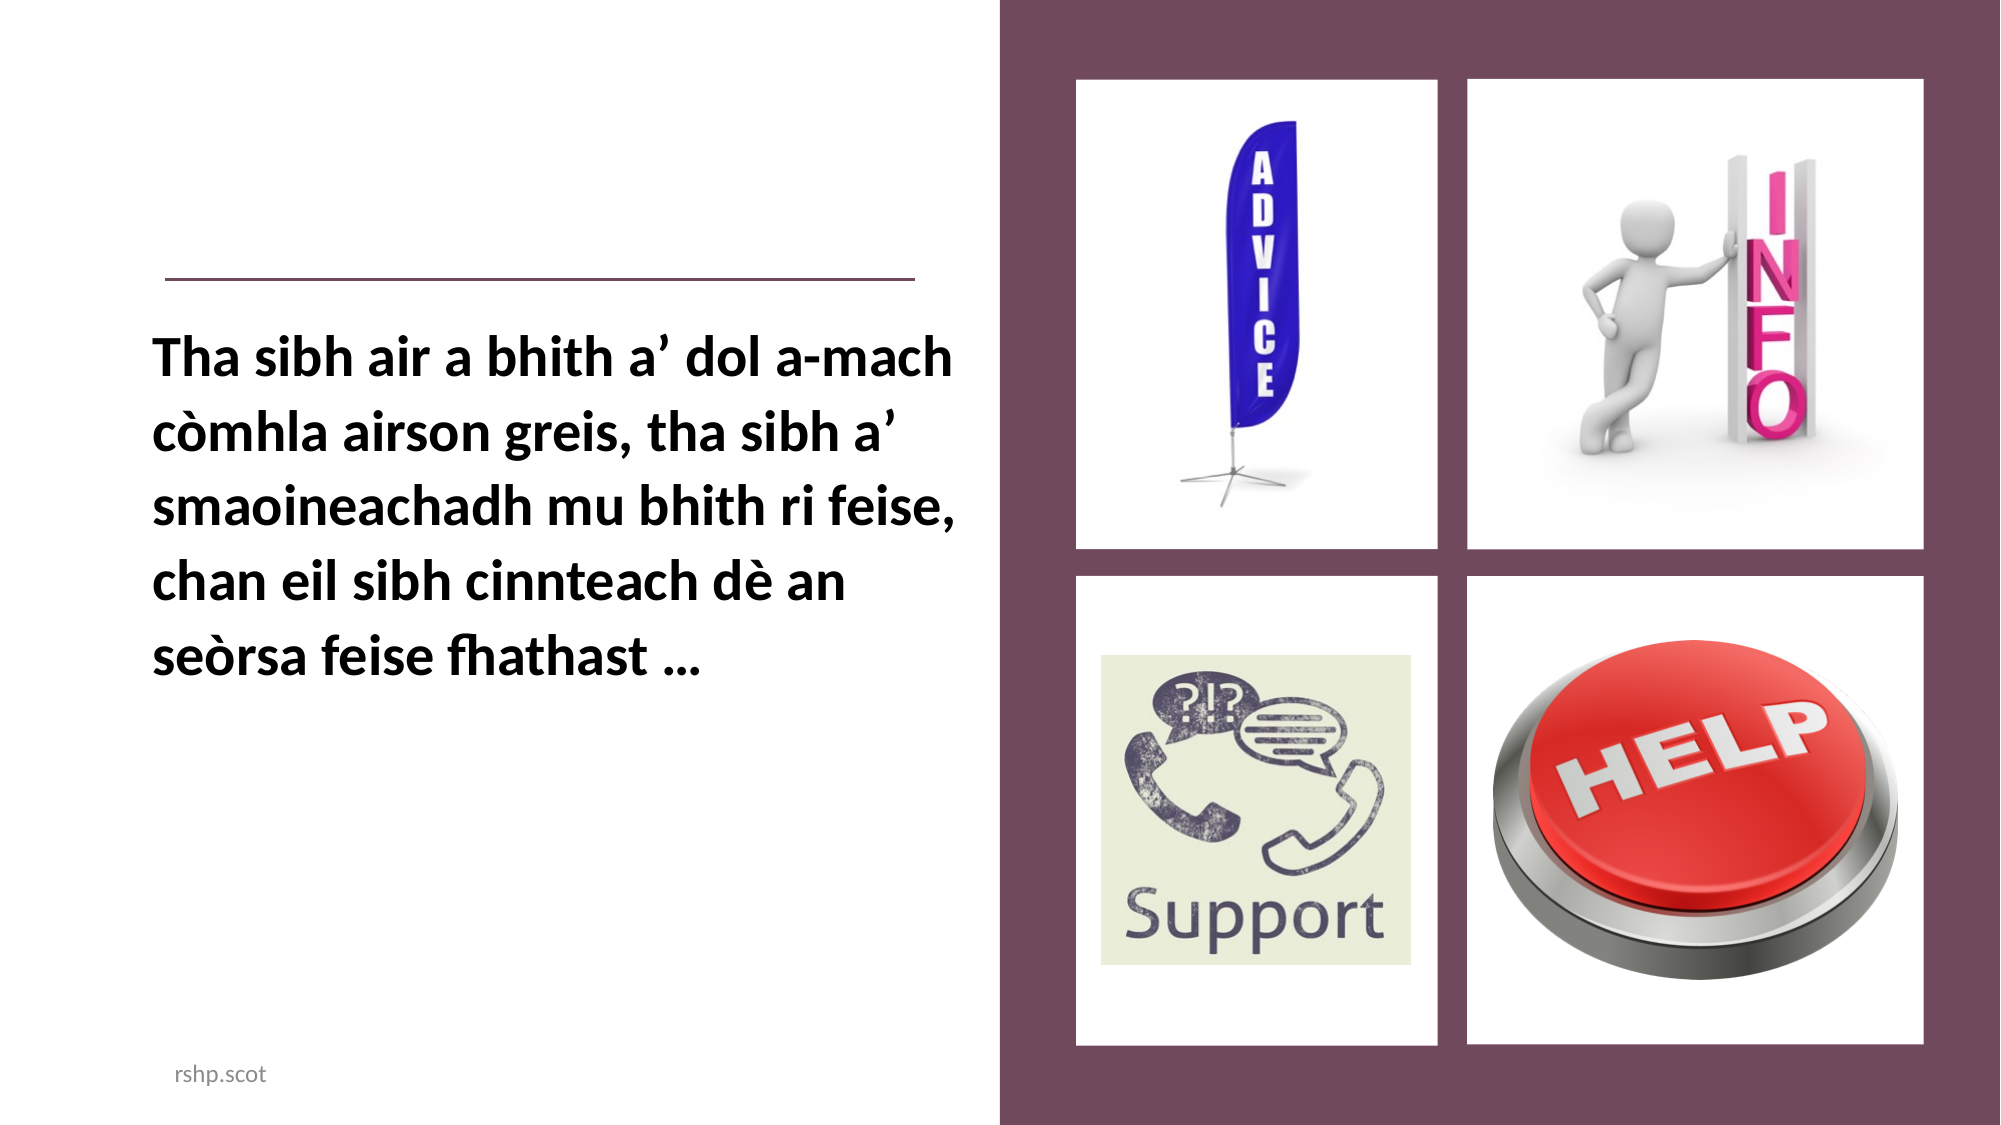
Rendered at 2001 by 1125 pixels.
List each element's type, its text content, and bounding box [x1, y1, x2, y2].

text_box [999, 0, 2000, 1125]
picture [1493, 111, 1898, 516]
text_box [1466, 78, 1925, 550]
picture [1101, 655, 1411, 965]
text_box [1466, 575, 1925, 1045]
picture [1493, 640, 1898, 980]
footer rshp.scot [159, 1042, 938, 1103]
list Tha sibh air a bhith a’ dol a-mach còmhla airson greis, tha sibh a’ smaoineachadh mu bhith ri feise, chan eil sibh cinnteach dè an seòrsa feise fhathast … [137, 305, 973, 1014]
text_box [1075, 79, 1439, 550]
text_box [1075, 575, 1439, 1047]
picture [1160, 105, 1353, 523]
